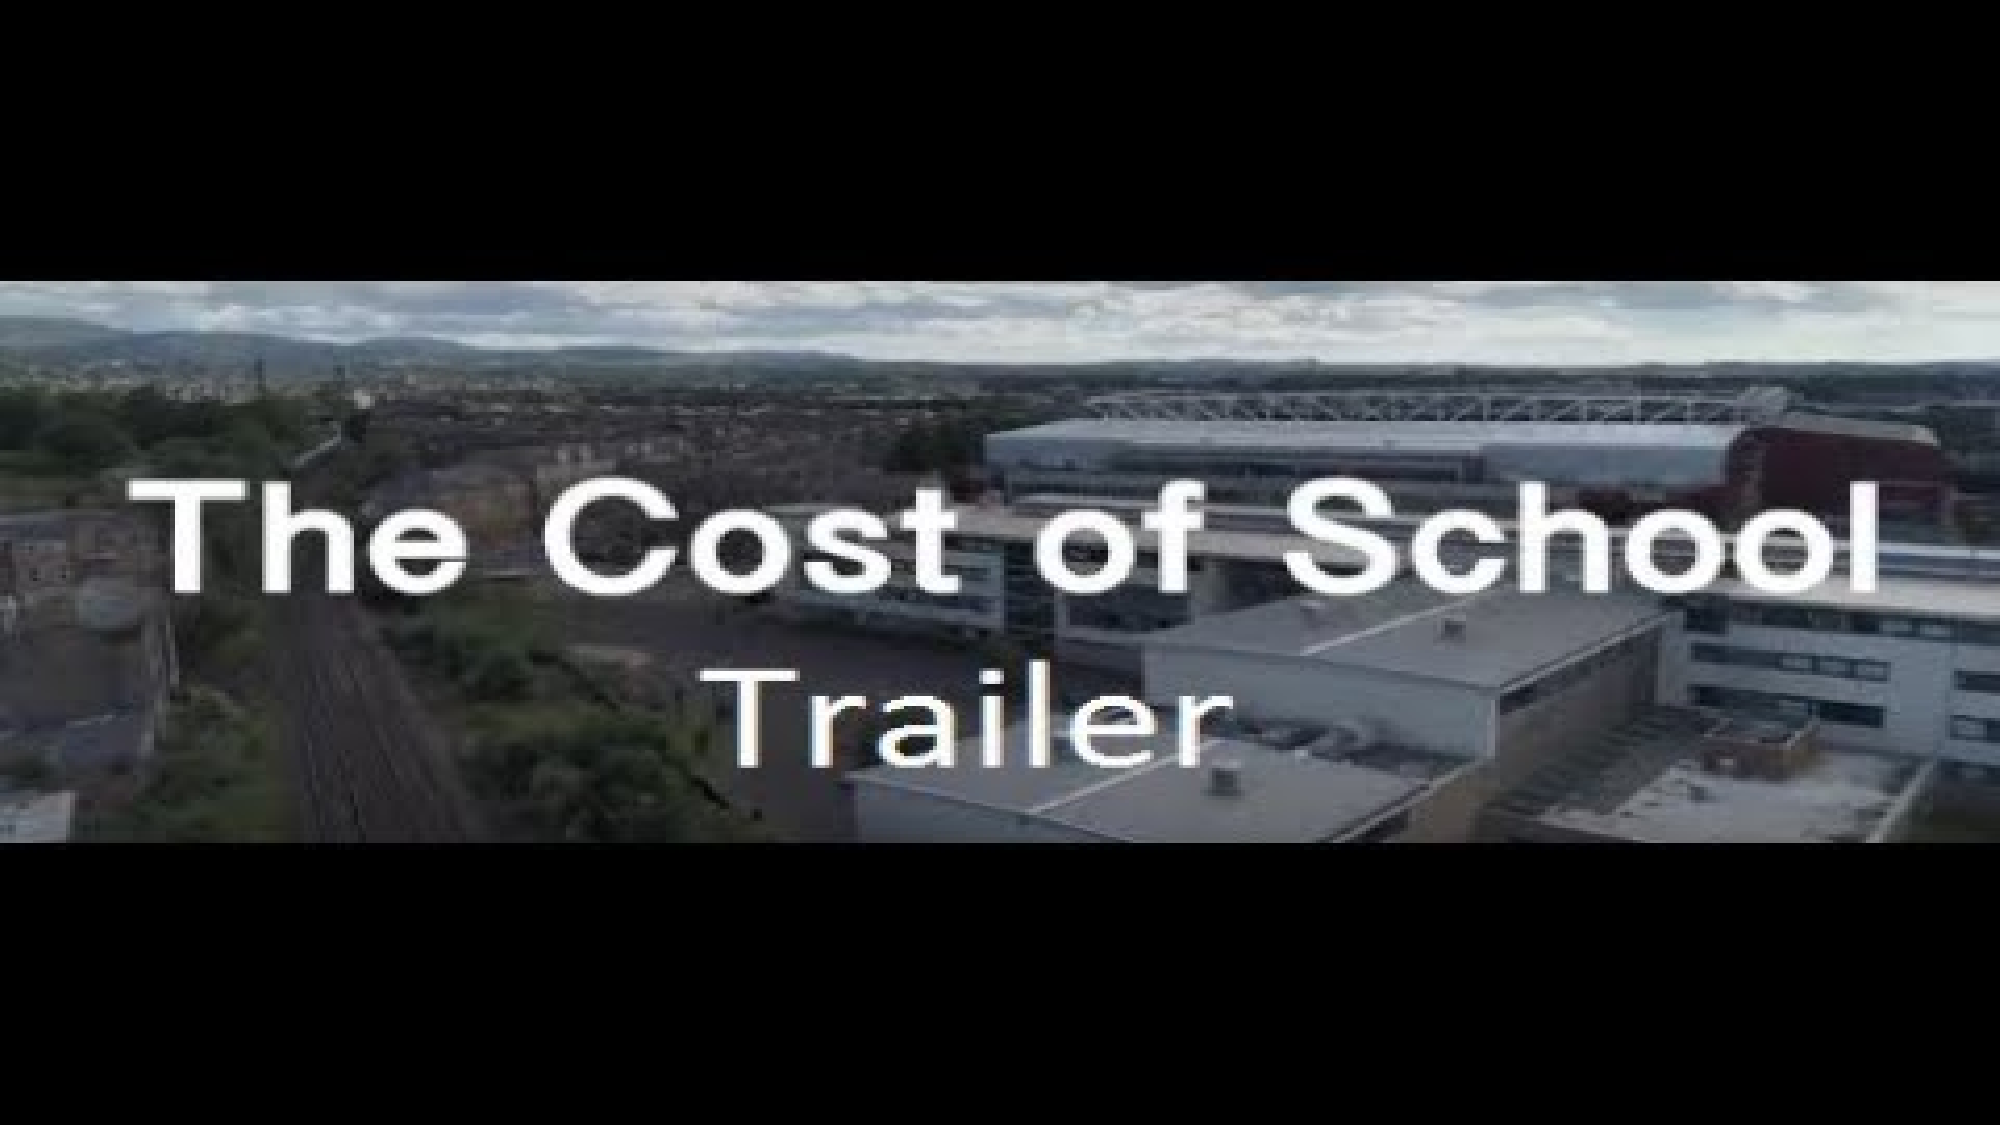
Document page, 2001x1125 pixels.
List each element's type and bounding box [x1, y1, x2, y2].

text_box [0, 0, 2000, 1125]
